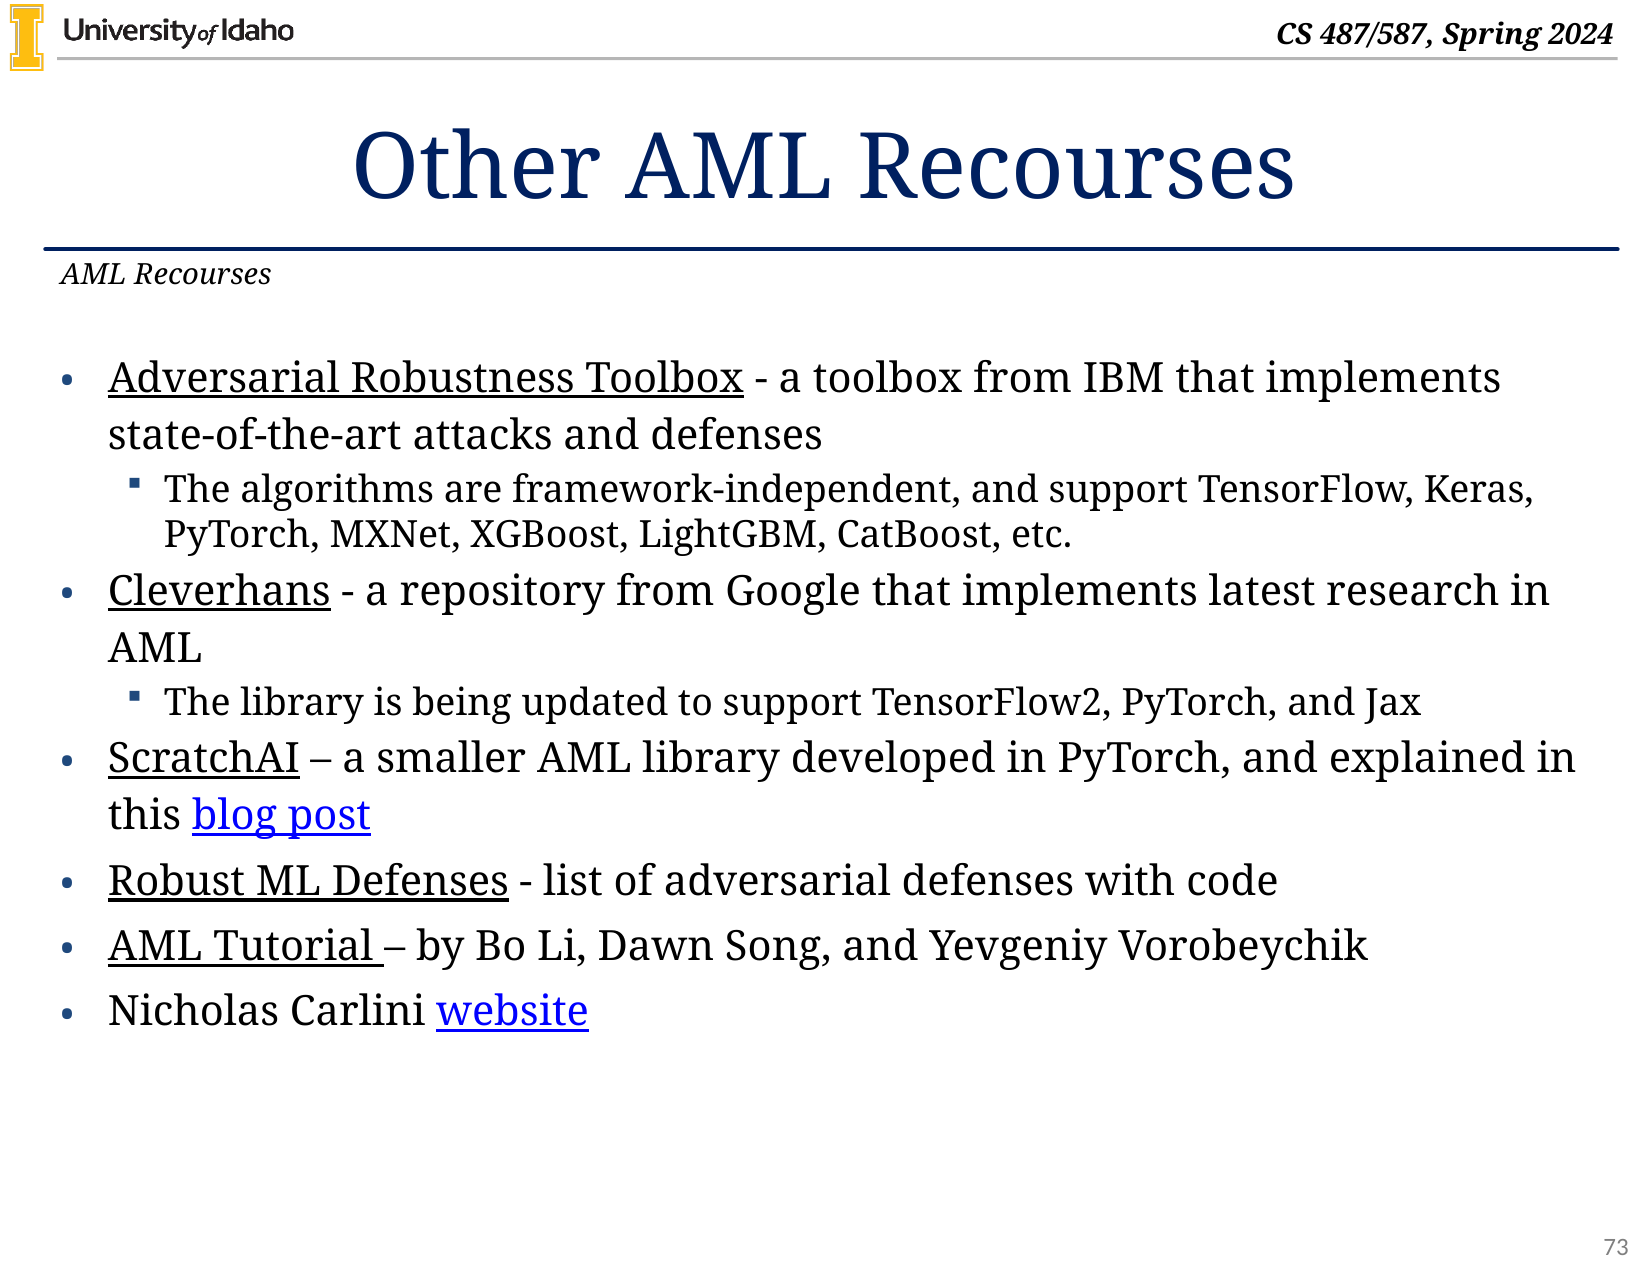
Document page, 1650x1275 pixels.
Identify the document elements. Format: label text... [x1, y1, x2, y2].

list AML Recourses [45, 247, 1062, 306]
picture [57, 2, 294, 52]
picture [9, 4, 48, 71]
list Adversarial Robustness Toolbox - a toolbox from IBM that implements state-of-the-art attacks and defenses The algorithms are framework-independent, and support TensorFlow, Keras, PyTorch, MXNet, XGBoost, LightGBM, CatBoost, etc. Cleverhans - a repository from Google that implements latest research in AML The library is being updated to support TensorFlow2, PyTorch, and Jax ScratchAI – a smaller AML library developed in PyTorch, and explained in this blog post Robust ML Defenses - list of adversarial defenses with code AML Tutorial – by Bo Li, Dawn Song, and Yevgeniy Vorobeychik Nicholas Carlini website [45, 342, 1618, 1240]
title Other AML Recourses [0, 75, 1650, 248]
